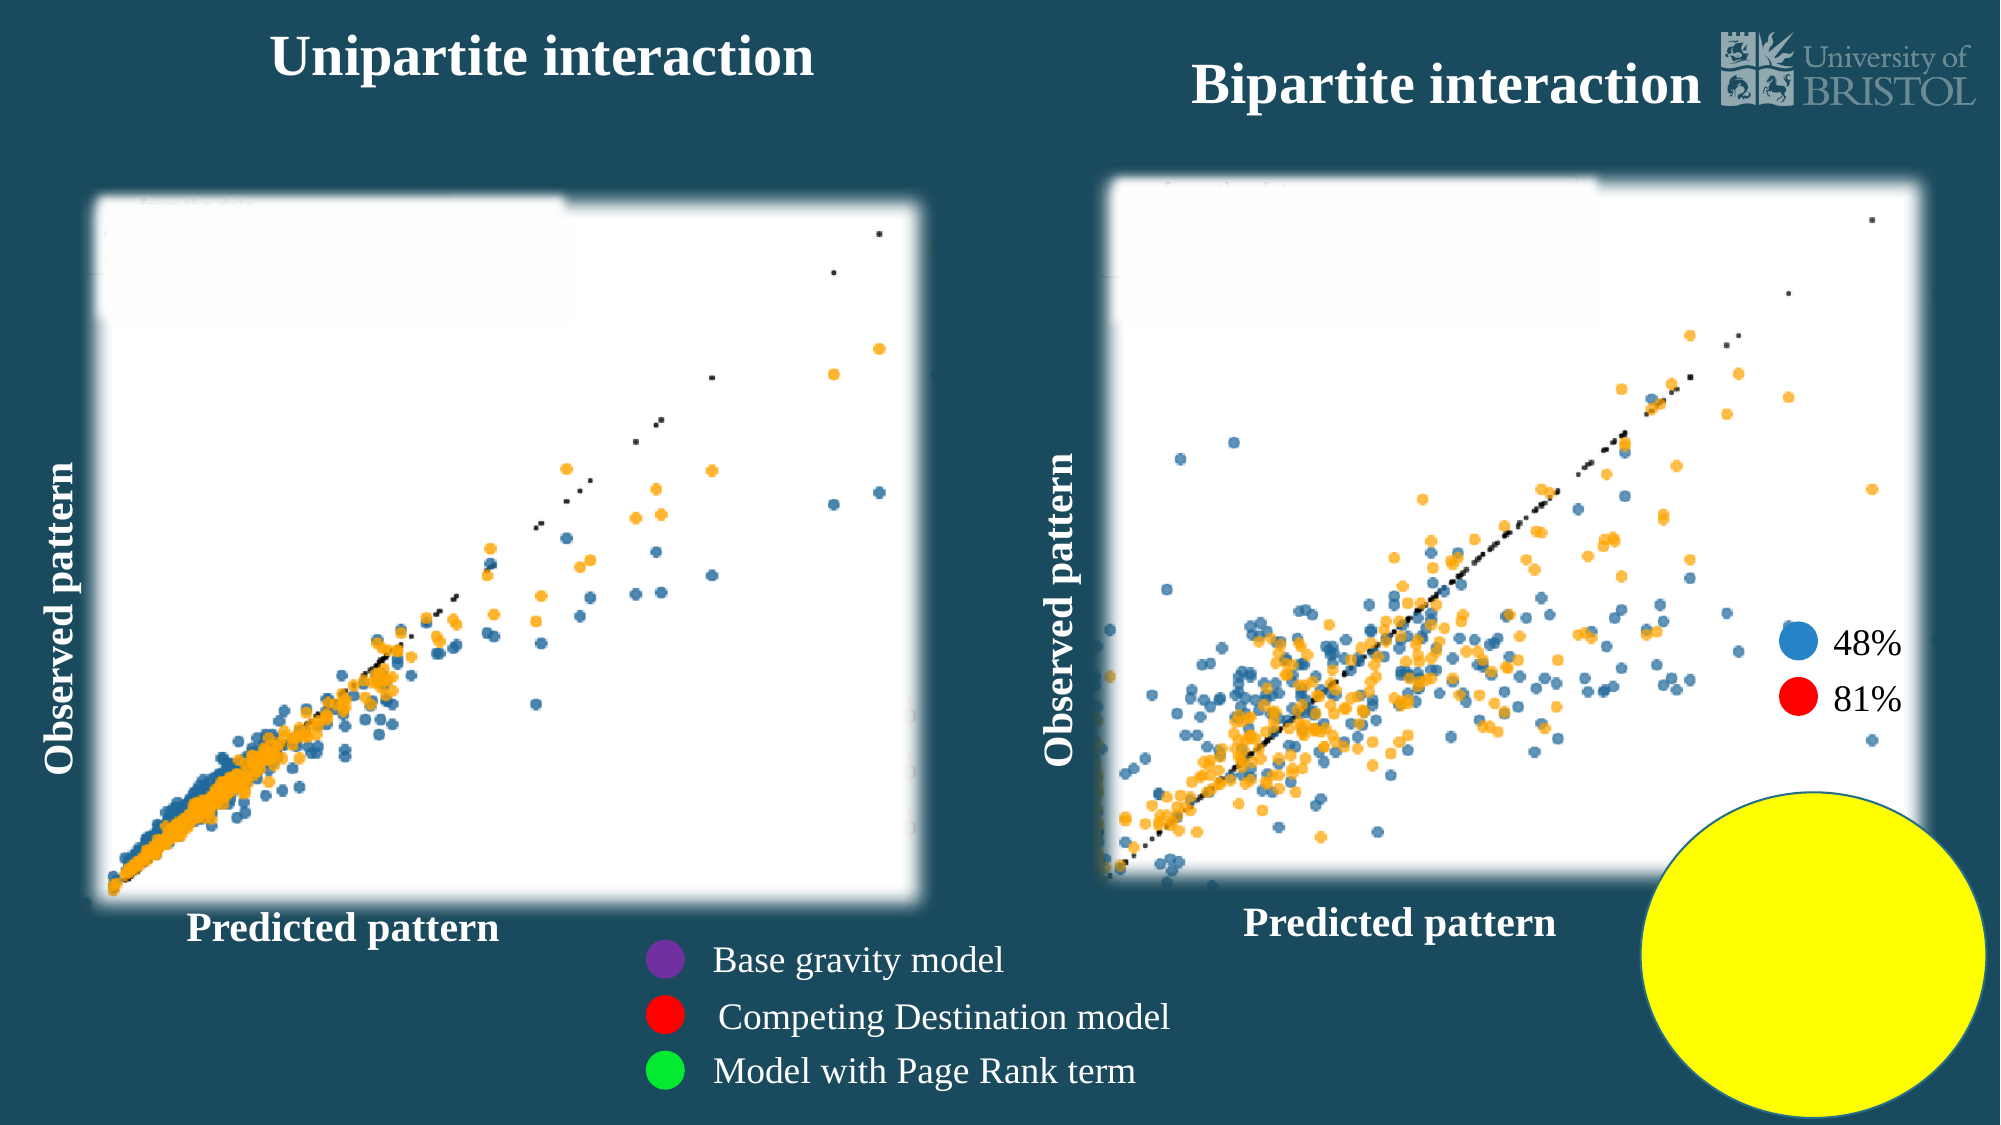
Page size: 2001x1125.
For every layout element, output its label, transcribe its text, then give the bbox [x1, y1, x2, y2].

picture [1084, 157, 1949, 905]
picture [63, 177, 947, 931]
text_box Observed pattern [1023, 438, 1084, 783]
text_box Predicted pattern [171, 931, 515, 958]
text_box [1778, 610, 1918, 727]
text_box Predicted pattern [1228, 905, 1572, 953]
text_box Bipartite interaction [1177, 38, 1722, 123]
text_box [1639, 852, 1988, 1120]
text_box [645, 927, 1194, 1100]
text_box Unipartite interaction [254, 10, 920, 95]
text_box Observed pattern [23, 446, 63, 792]
picture [1721, 32, 1976, 106]
